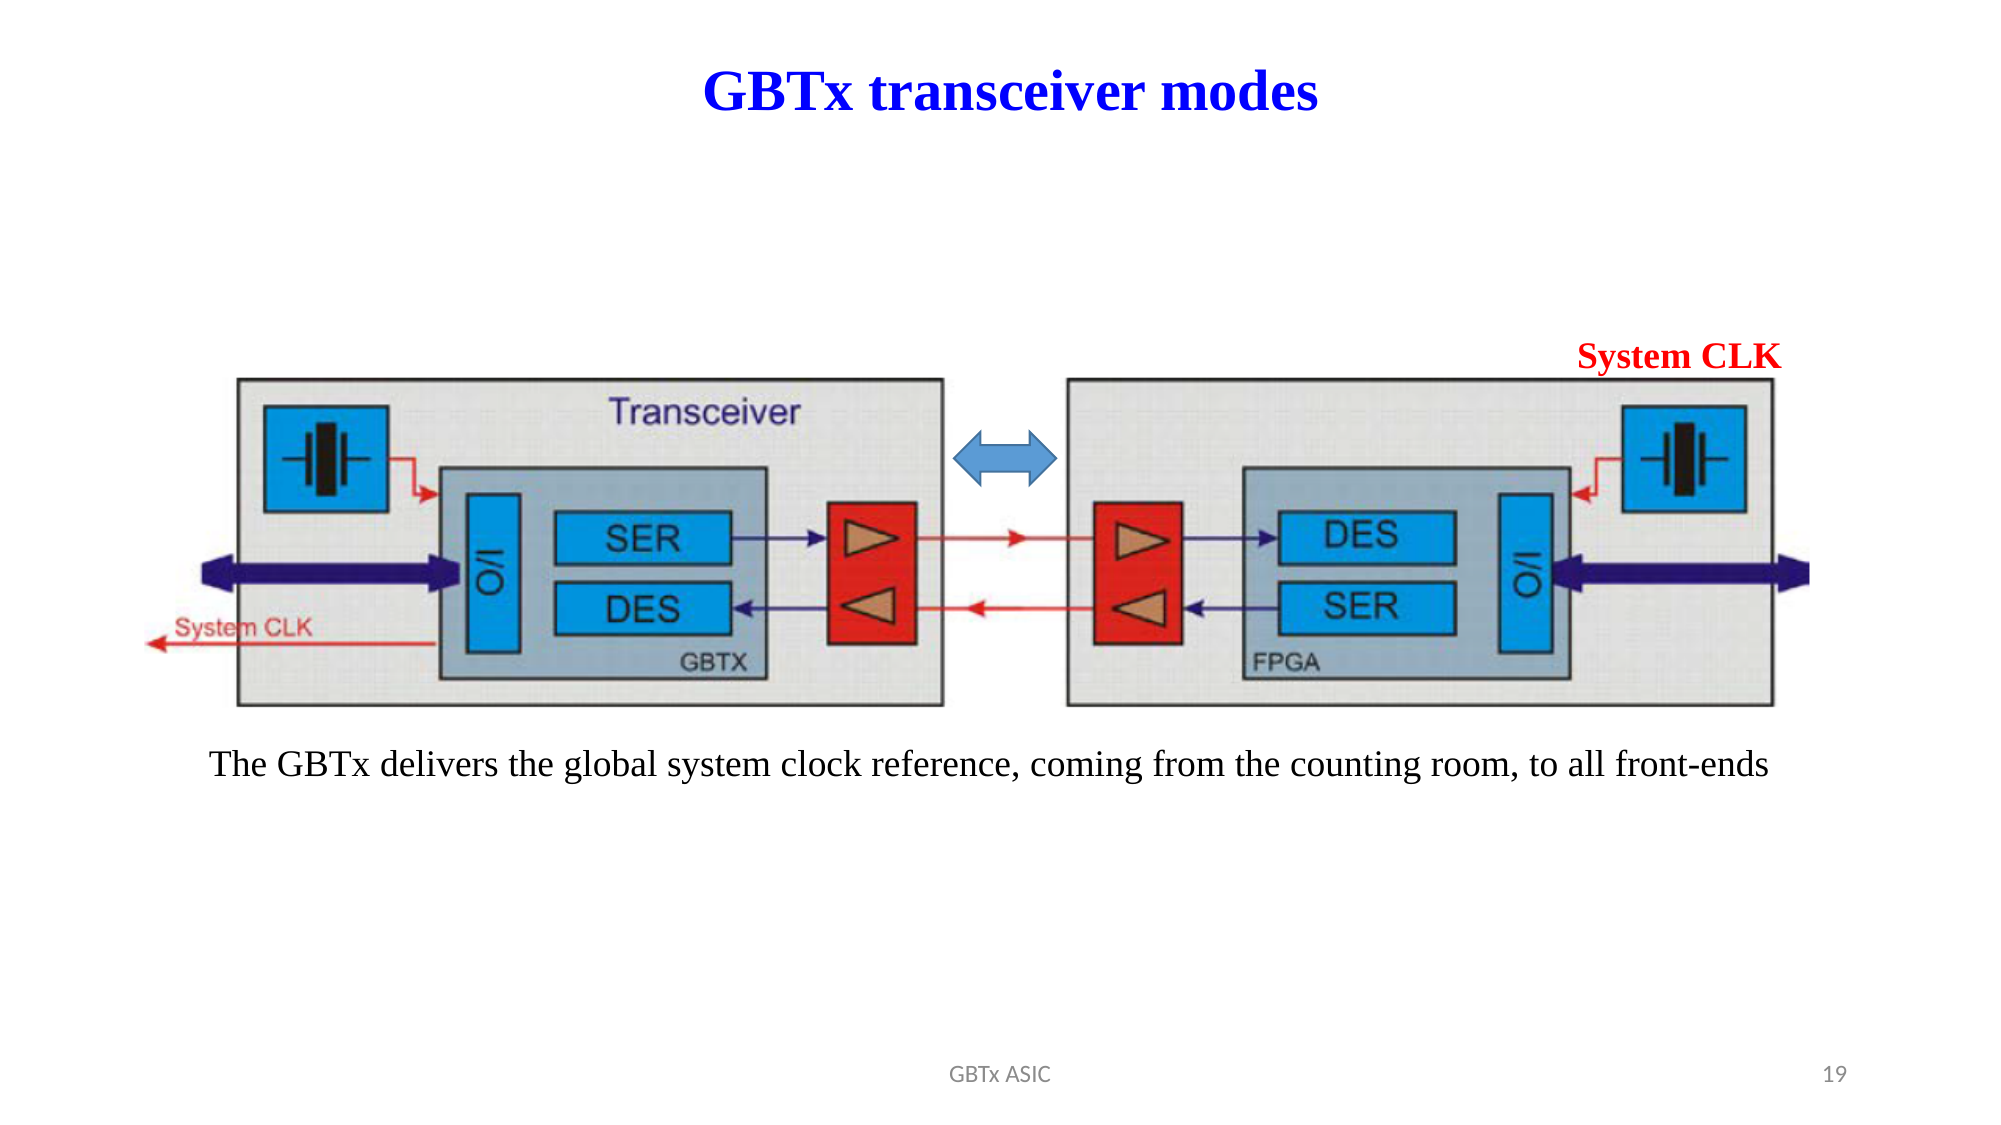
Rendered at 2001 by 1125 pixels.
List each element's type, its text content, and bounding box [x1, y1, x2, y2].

slide_number 19 [1412, 1042, 1863, 1103]
text_box GBTx transceiver modes [687, 44, 1334, 130]
text_box System CLK [1562, 323, 1798, 364]
text_box The GBTx delivers the global system clock reference, coming from the counting room, to all front-ends [143, 731, 1846, 791]
footer GBTx ASIC [662, 1042, 1338, 1103]
picture [143, 364, 1816, 715]
